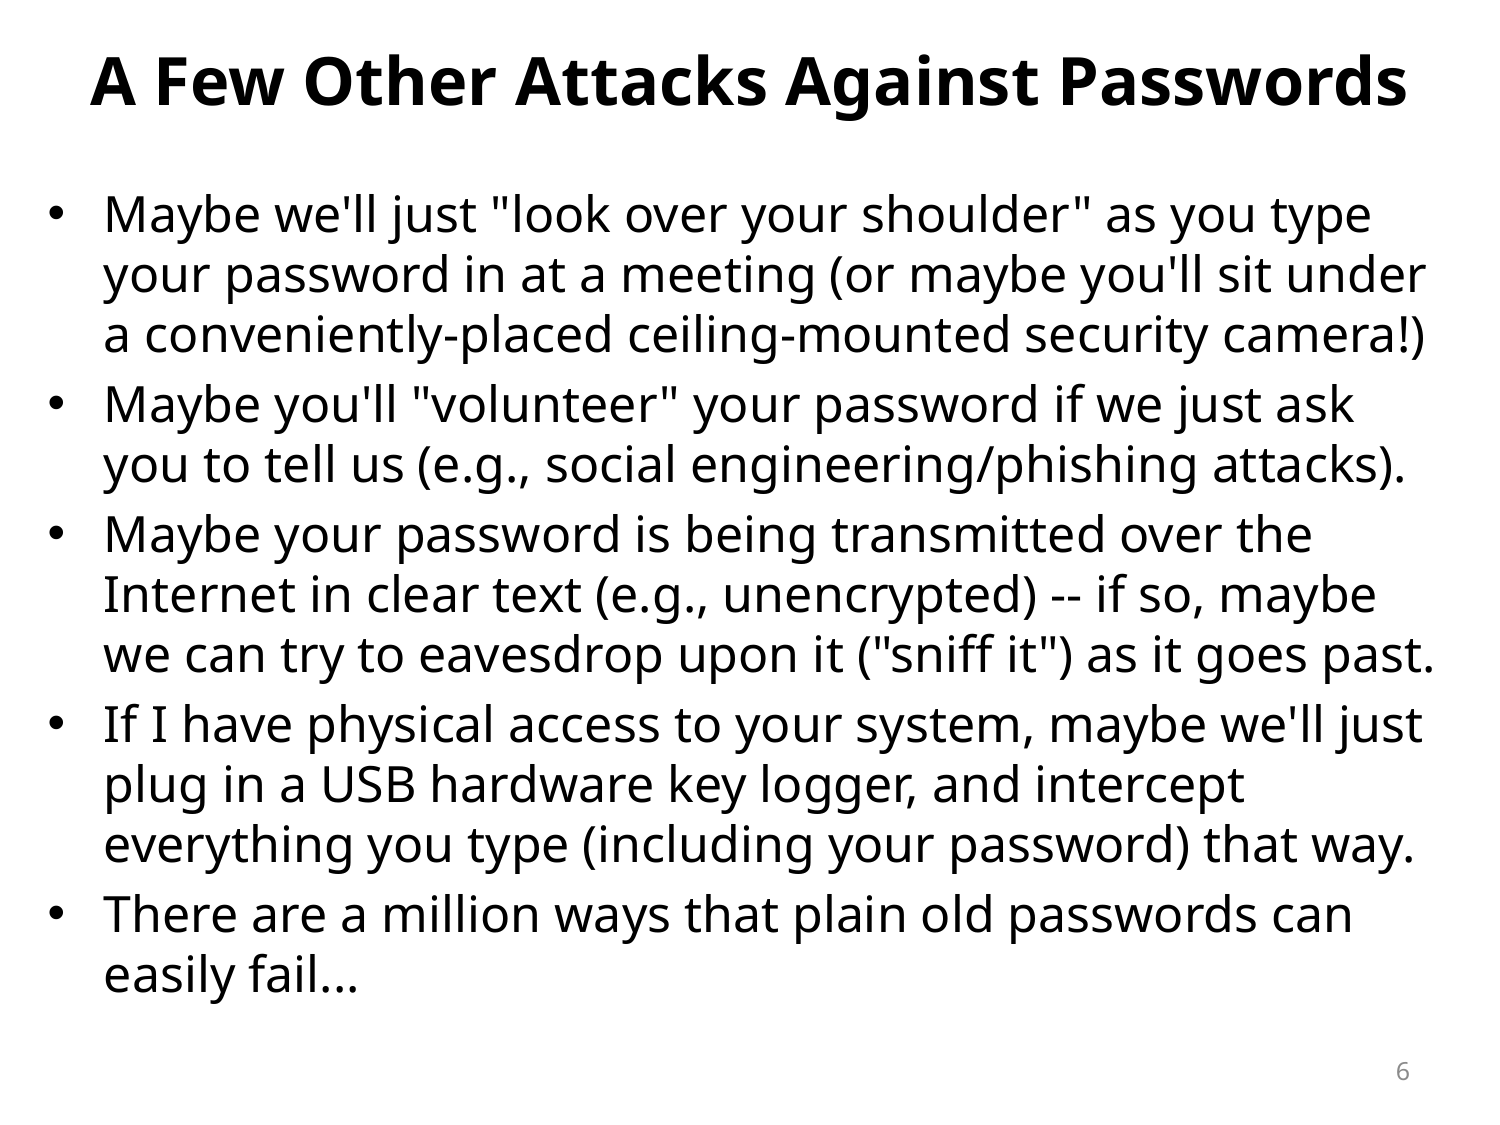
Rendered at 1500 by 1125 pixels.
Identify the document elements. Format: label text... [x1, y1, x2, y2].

slide_number 6 [1074, 1042, 1425, 1103]
list Maybe we'll just "look over your shoulder" as you type your password in at a meeting (or maybe you'll sit under a conveniently-placed ceiling-mounted security camera!) Maybe you'll "volunteer" your password if we just ask you to tell us (e.g., social engineering/phishing attacks). Maybe your password is being transmitted over the Internet in clear text (e.g., unencrypted) -- if so, maybe we can try to eavesdrop upon it ("sniff it") as it goes past. If I have physical access to your system, maybe we'll just plug in a USB hardware key logger, and intercept everything you type (including your password) that way. There are a million ways that plain old passwords can easily fail... [32, 174, 1459, 1088]
title A Few Other Attacks Against Passwords [0, 26, 1500, 131]
